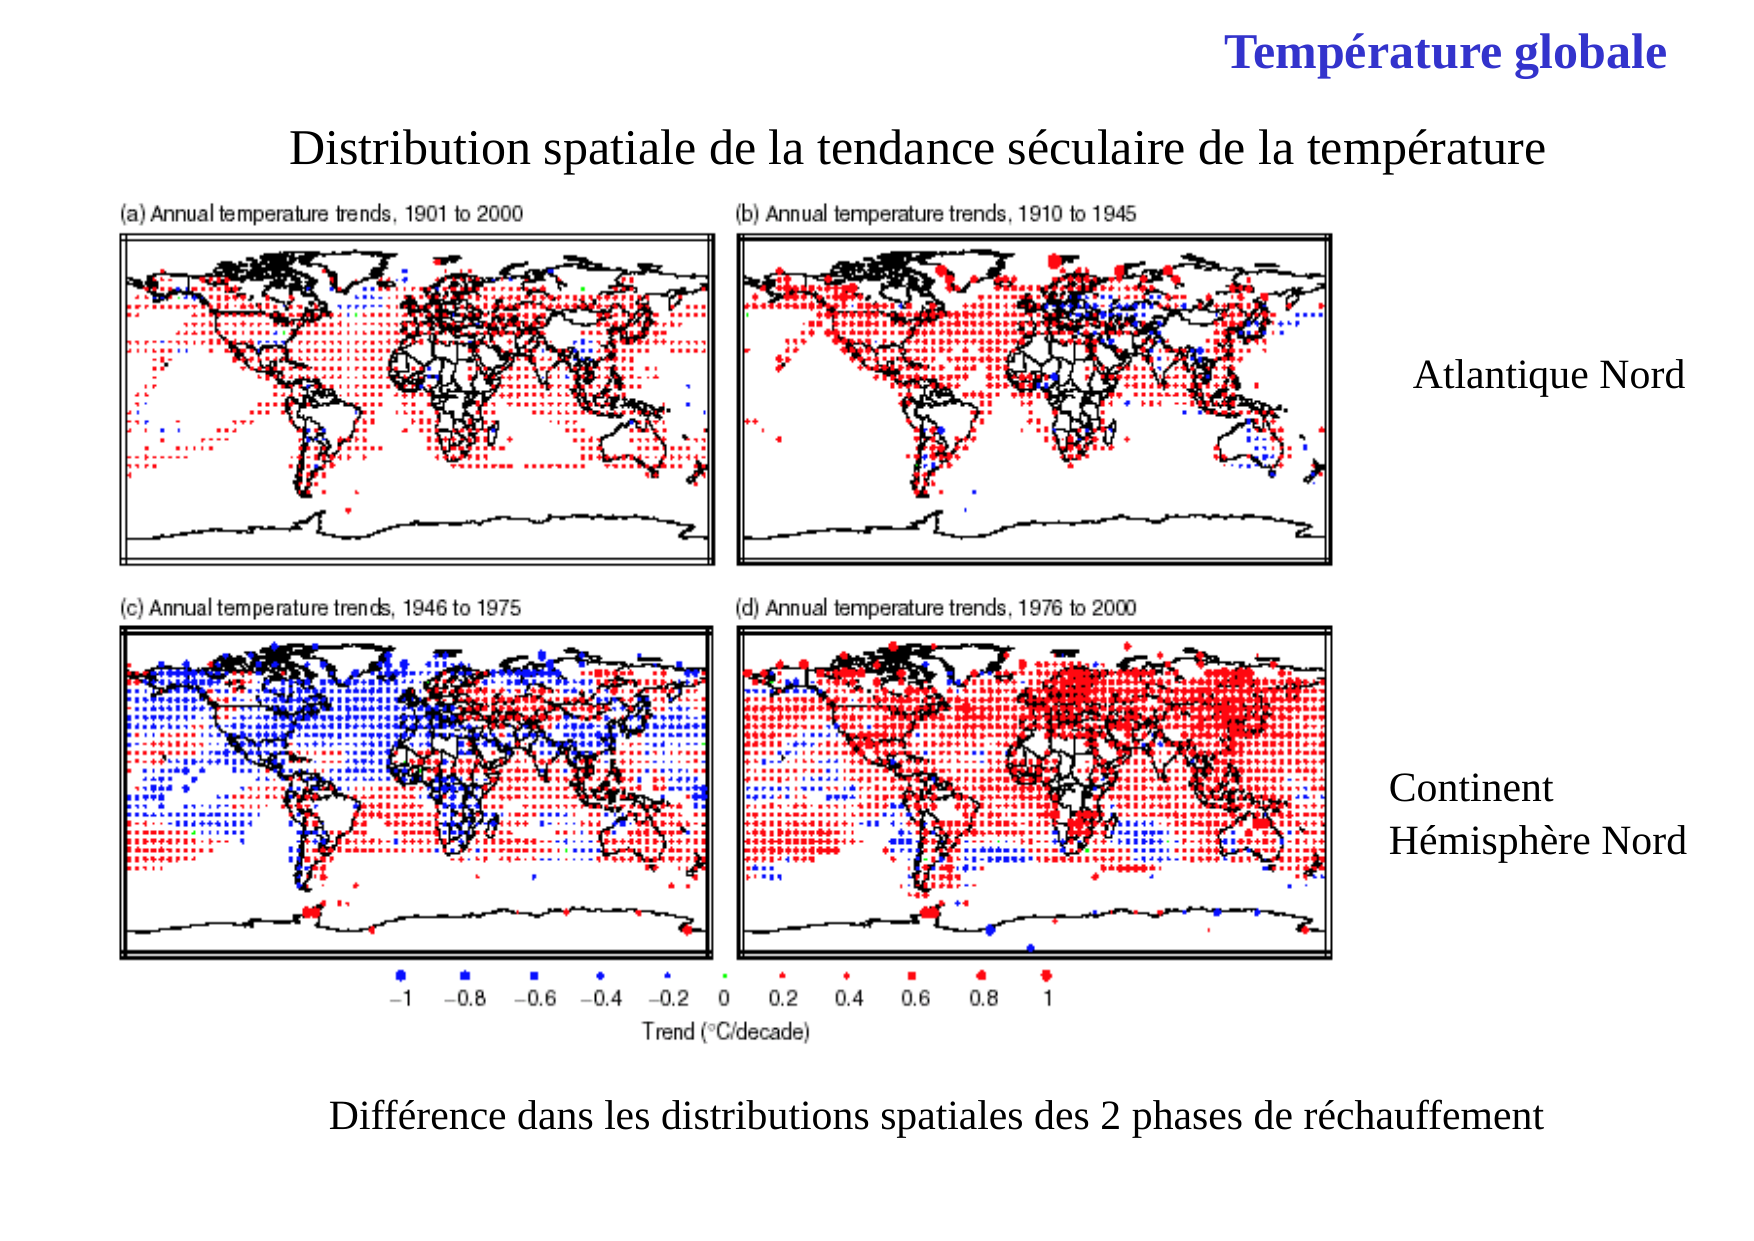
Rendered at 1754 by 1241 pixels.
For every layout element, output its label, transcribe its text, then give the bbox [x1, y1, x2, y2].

text_box Distribution spatiale de la tendance séculaire de la température [274, 110, 1565, 184]
text_box Continent Hémisphère Nord [1374, 754, 1703, 871]
text_box Différence dans les distributions spatiales des 2 phases de réchauffement [314, 1083, 1563, 1148]
picture [93, 192, 1350, 1048]
text_box Atlantique Nord [1398, 341, 1702, 406]
text_box Température globale [1209, 13, 1689, 88]
